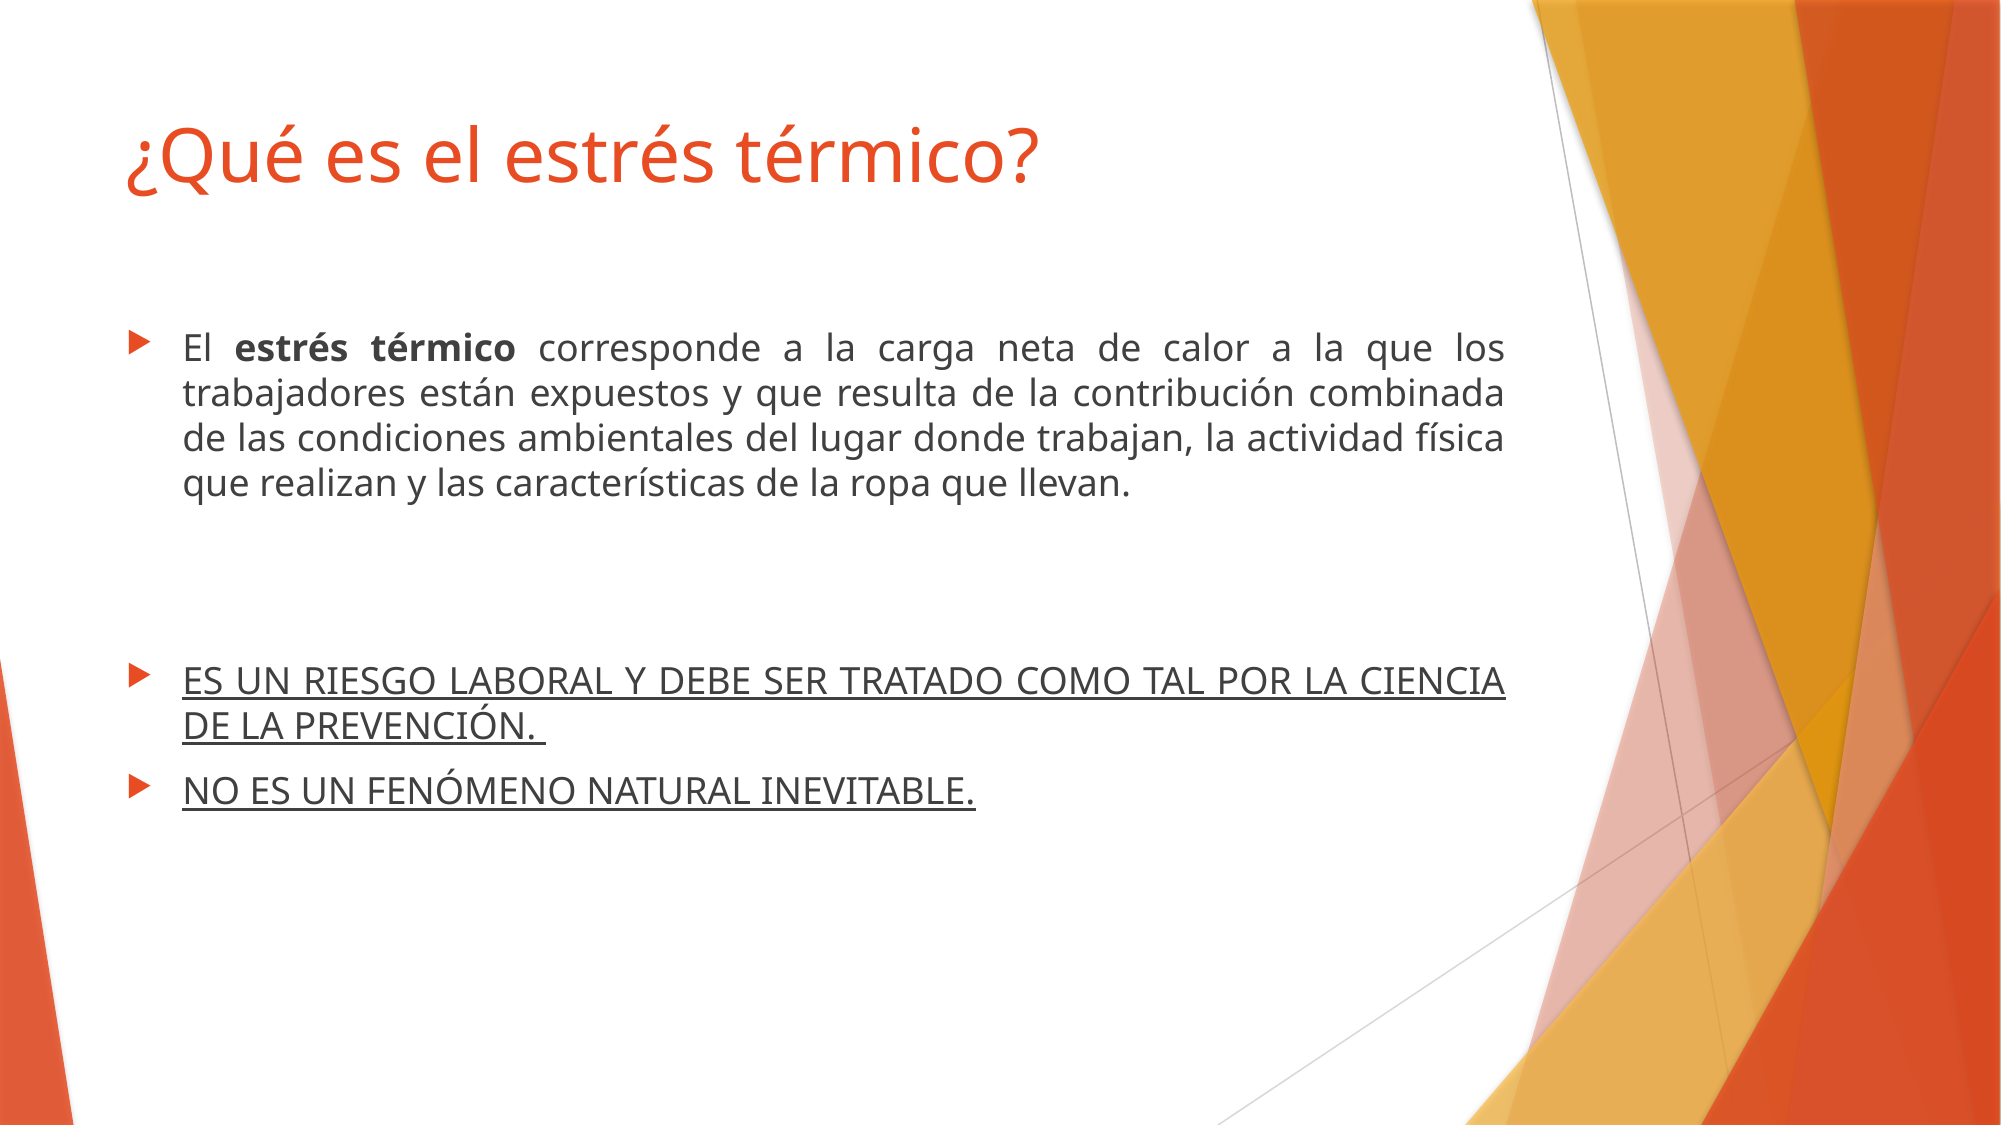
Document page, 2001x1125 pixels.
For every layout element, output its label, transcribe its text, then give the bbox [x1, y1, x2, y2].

list El estrés térmico corresponde a la carga neta de calor a la que los trabajadores están expuestos y que resulta de la contribución combinada de las condiciones ambientales del lugar donde trabajan, la actividad física que realizan y las características de la ropa que llevan. ES UN RIESGO LABORAL Y DEBE SER TRATADO COMO TAL POR LA CIENCIA DE LA PREVENCIÓN. NO ES UN FENÓMENO NATURAL INEVITABLE. [111, 316, 1522, 954]
title ¿Qué es el estrés térmico? [111, 99, 1522, 316]
